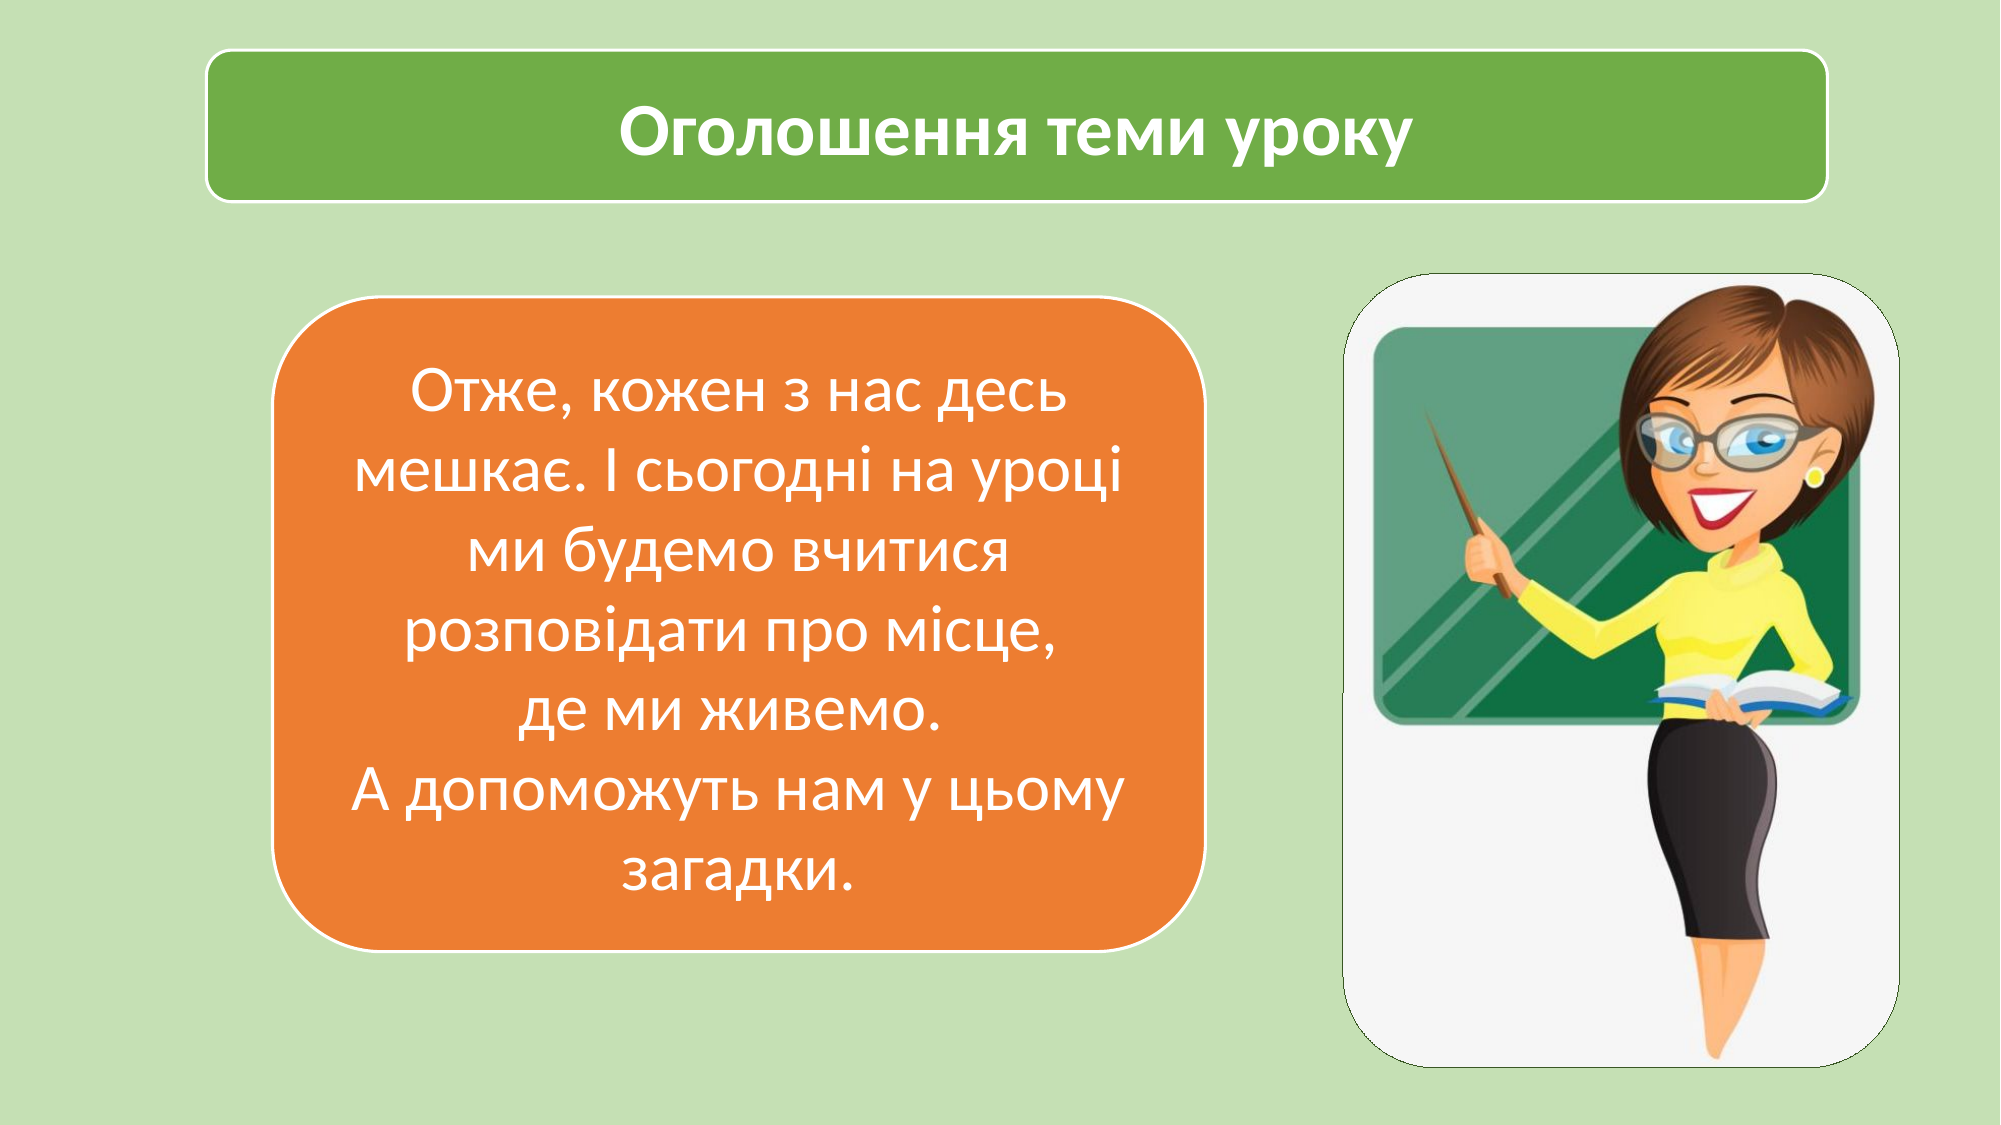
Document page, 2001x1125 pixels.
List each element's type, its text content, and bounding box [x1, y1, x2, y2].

text_box Отже, кожен з нас десь мешкає. І сьогодні на уроці ми будемо вчитися розповідати про місце, де ми живемо. А допоможуть нам у цьому загадки. [270, 295, 1207, 954]
text_box Оголошення теми уроку [204, 48, 1829, 204]
picture [1342, 273, 1900, 1068]
